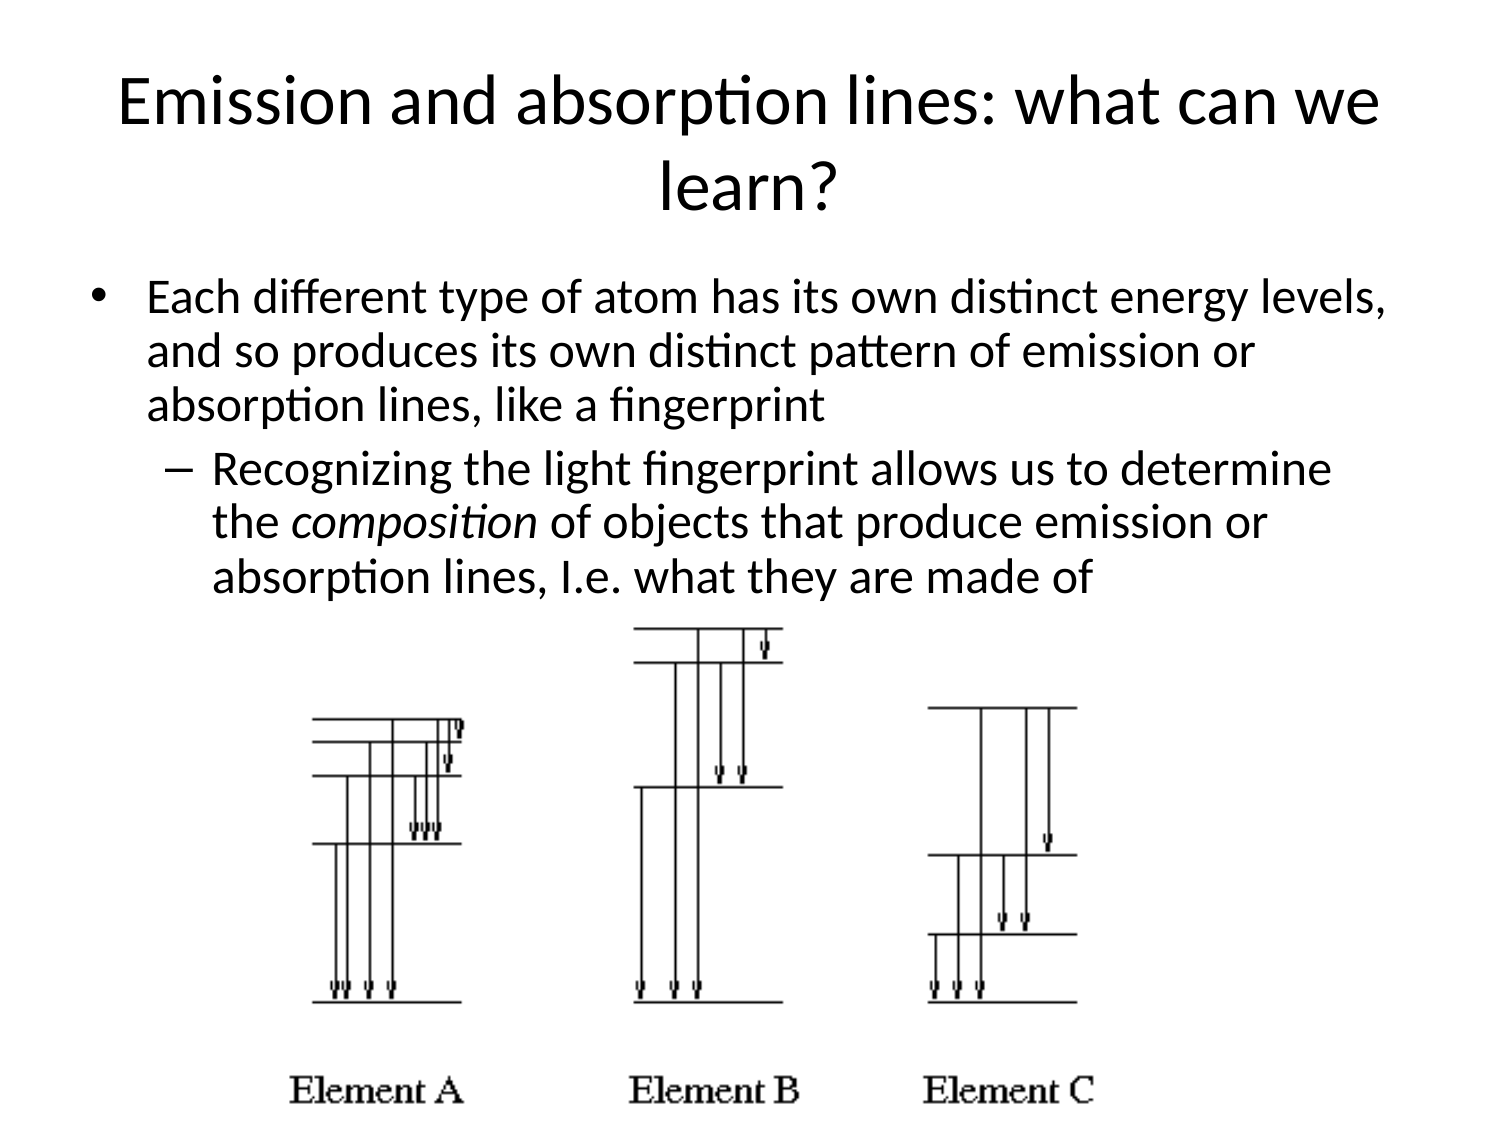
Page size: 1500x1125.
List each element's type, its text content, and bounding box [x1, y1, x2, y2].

list Each different type of atom has its own distinct energy levels, and so produces its own distinct pattern of emission or absorption lines, like a fingerprint Recognizing the light fingerprint allows us to determine the composition of objects that produce emission or absorption lines, I.e. what they are made of [75, 262, 1425, 1005]
picture [288, 626, 1105, 1106]
title Emission and absorption lines: what can we learn? [75, 45, 1425, 233]
